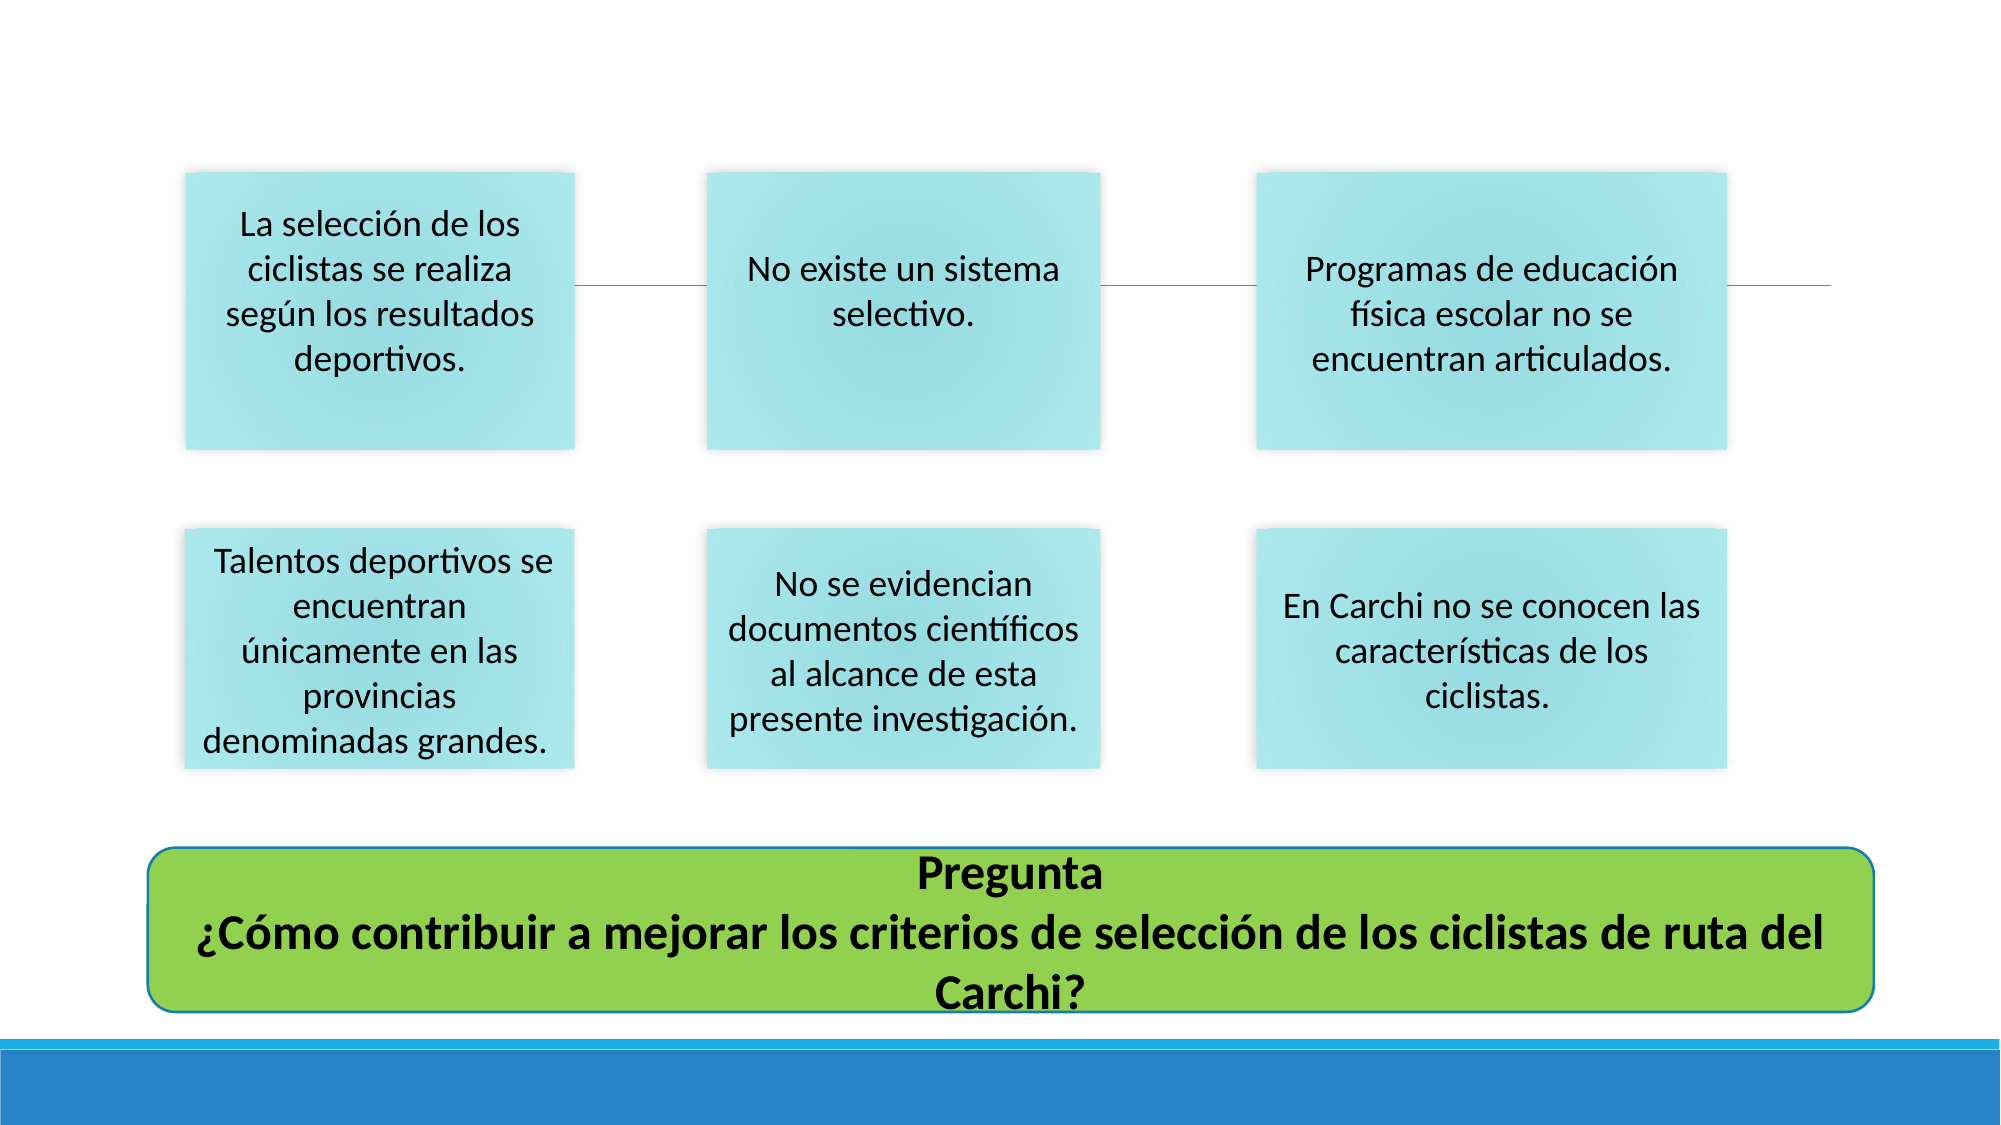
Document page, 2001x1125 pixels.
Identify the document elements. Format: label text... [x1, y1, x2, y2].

text_box Talentos deportivos se encuentran únicamente en las provincias denominadas grandes. [184, 528, 576, 770]
text_box No se evidencian documentos científicos al alcance de esta presente investigación. [706, 528, 1101, 770]
text_box Pregunta ¿Cómo contribuir a mejorar los criterios de selección de los ciclistas de ruta del Carchi? [146, 846, 1876, 1014]
text_box No existe un sistema selectivo. [706, 172, 1101, 451]
text_box En Carchi no se conocen las características de los ciclistas. [1256, 528, 1728, 770]
text_box La selección de los ciclistas se realiza según los resultados deportivos. [185, 172, 576, 451]
text_box Programas de educación física escolar no se encuentran articulados. [1256, 172, 1728, 451]
